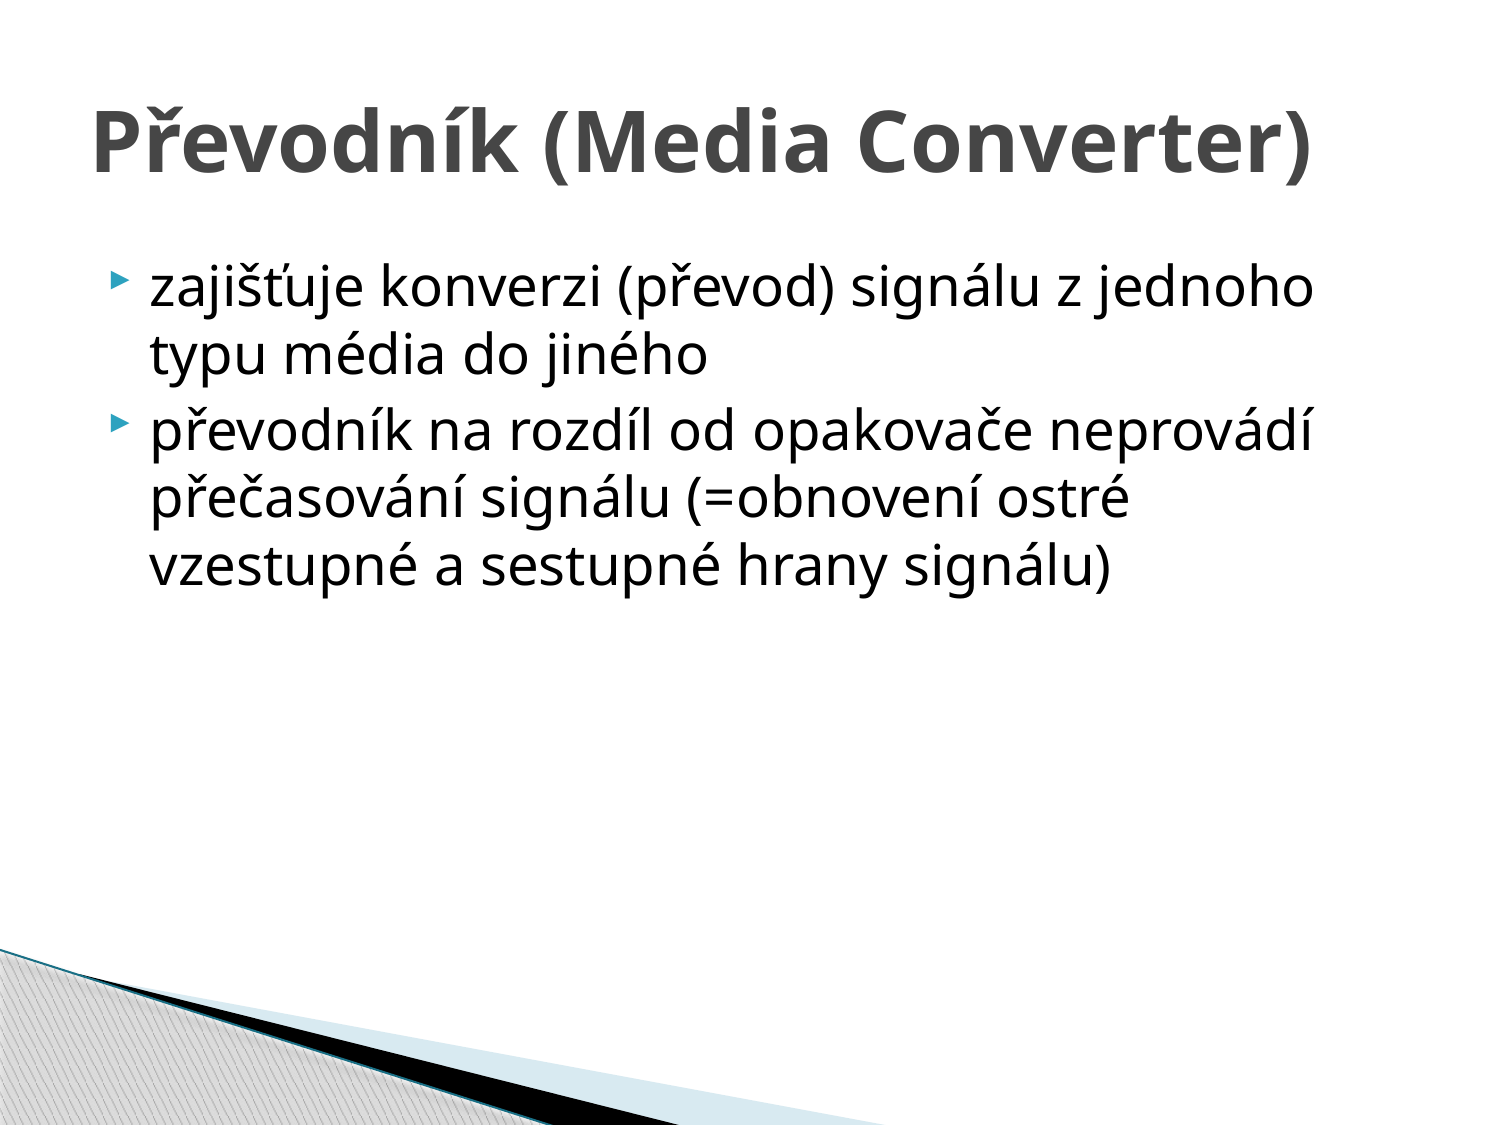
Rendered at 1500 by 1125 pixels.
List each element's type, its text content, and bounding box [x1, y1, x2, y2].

title Převodník (Media Converter) [75, 45, 1425, 233]
list zajišťuje konverzi (převod) signálu z jednoho typu média do jiného převodník na rozdíl od opakovače neprovádí přečasování signálu (=obnovení ostré vzestupné a sestupné hrany signálu) [75, 243, 1425, 986]
